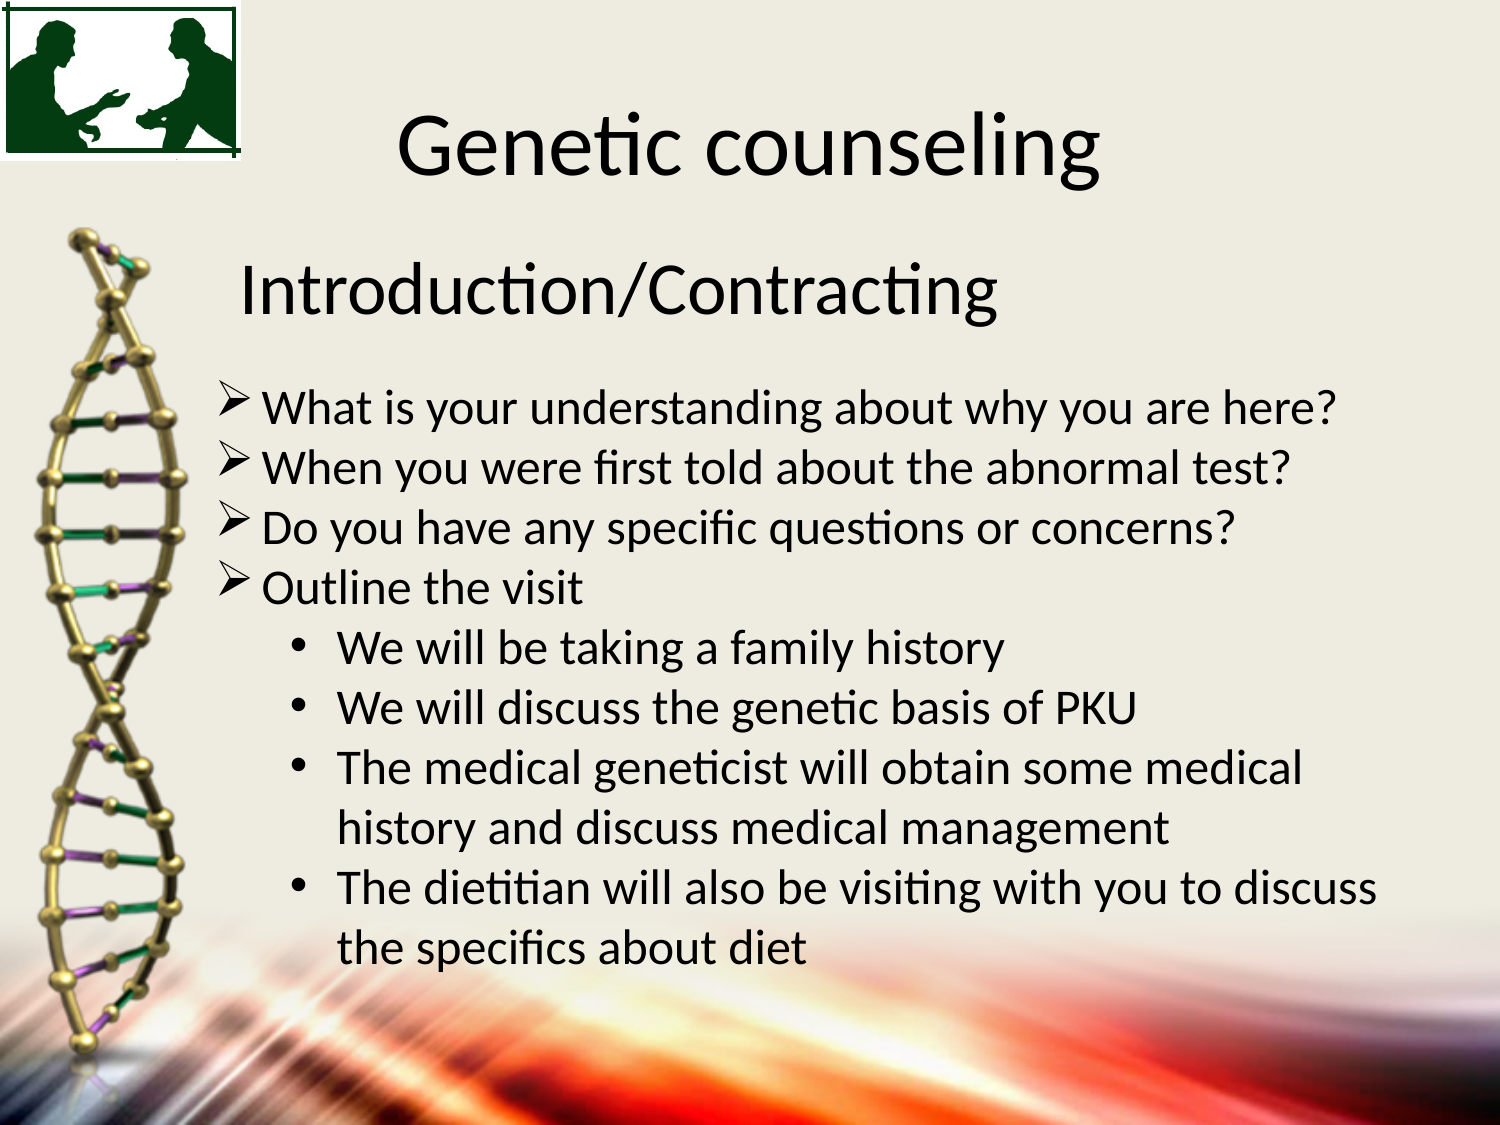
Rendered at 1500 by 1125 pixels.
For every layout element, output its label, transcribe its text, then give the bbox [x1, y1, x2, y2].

text_box Introduction/Contracting [224, 232, 1038, 338]
picture [0, 0, 1500, 1125]
text_box What is your understanding about why you are here? When you were first told about the abnormal test? Do you have any specific questions or concerns? Outline the visit We will be taking a family history We will discuss the genetic basis of PKU The medical geneticist will obtain some medical history and discuss medical management The dietitian will also be visiting with you to discuss the specifics about diet [200, 366, 1450, 982]
title Genetic counseling [75, 45, 1425, 233]
